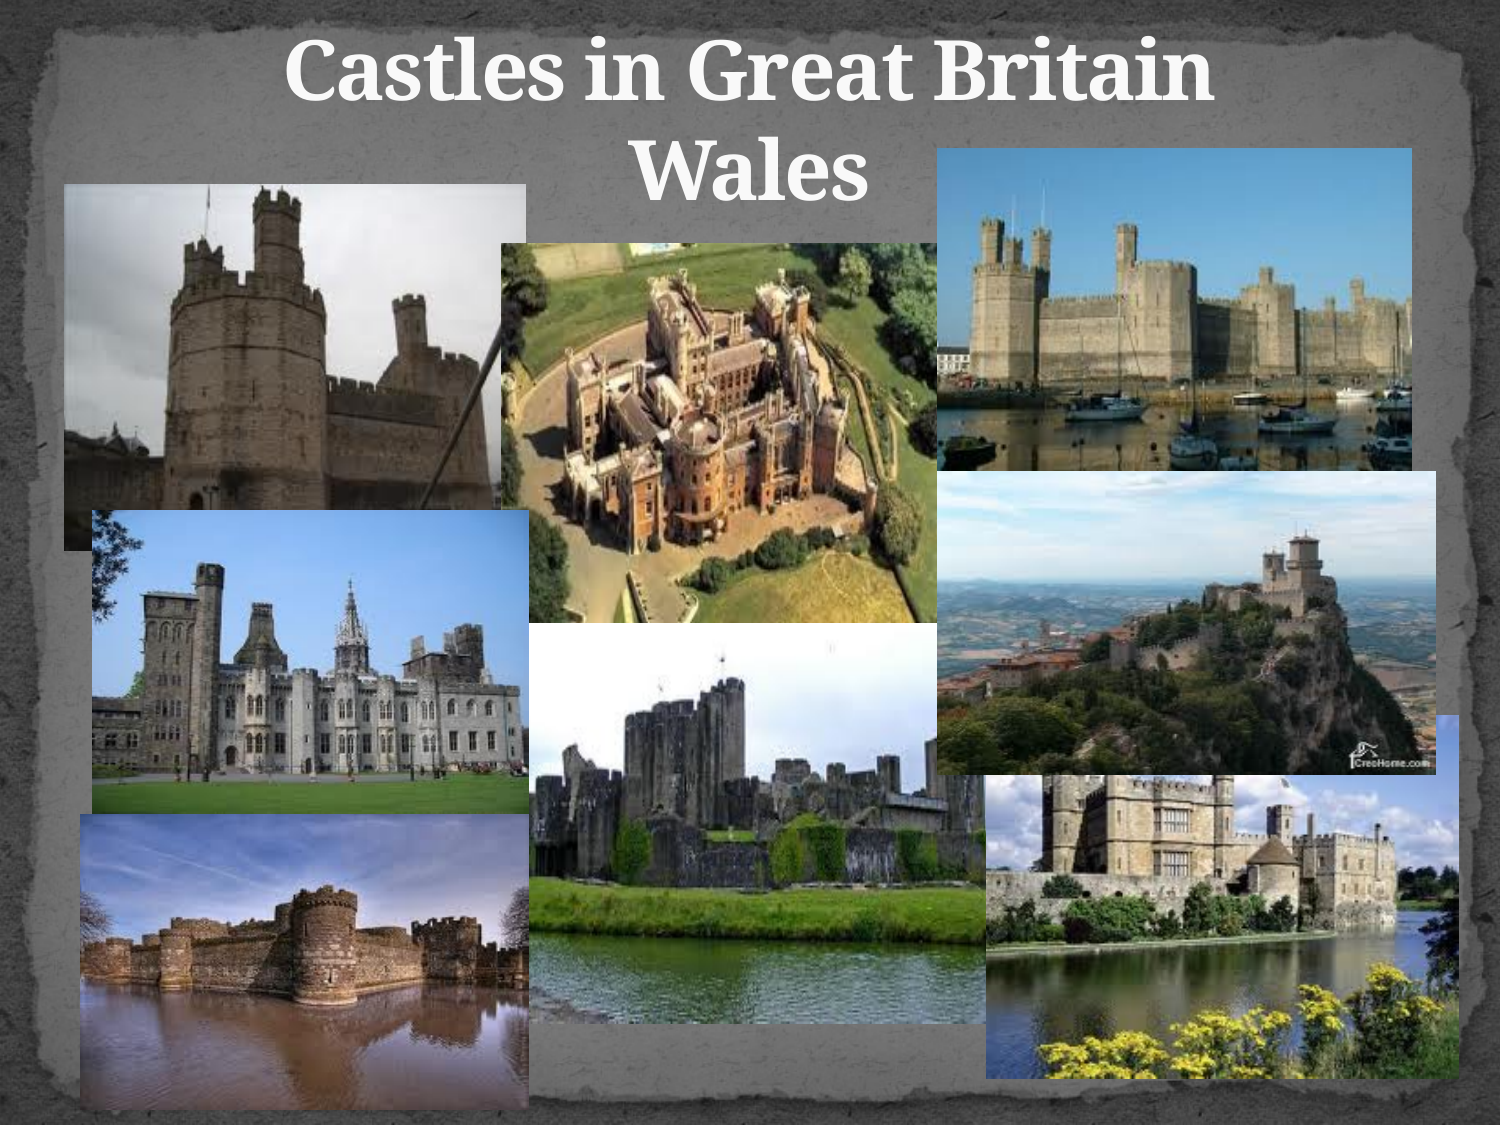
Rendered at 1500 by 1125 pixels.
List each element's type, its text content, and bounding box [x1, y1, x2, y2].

title Castles in Great Britain Wales [74, 24, 1425, 225]
picture [64, 148, 1459, 1110]
